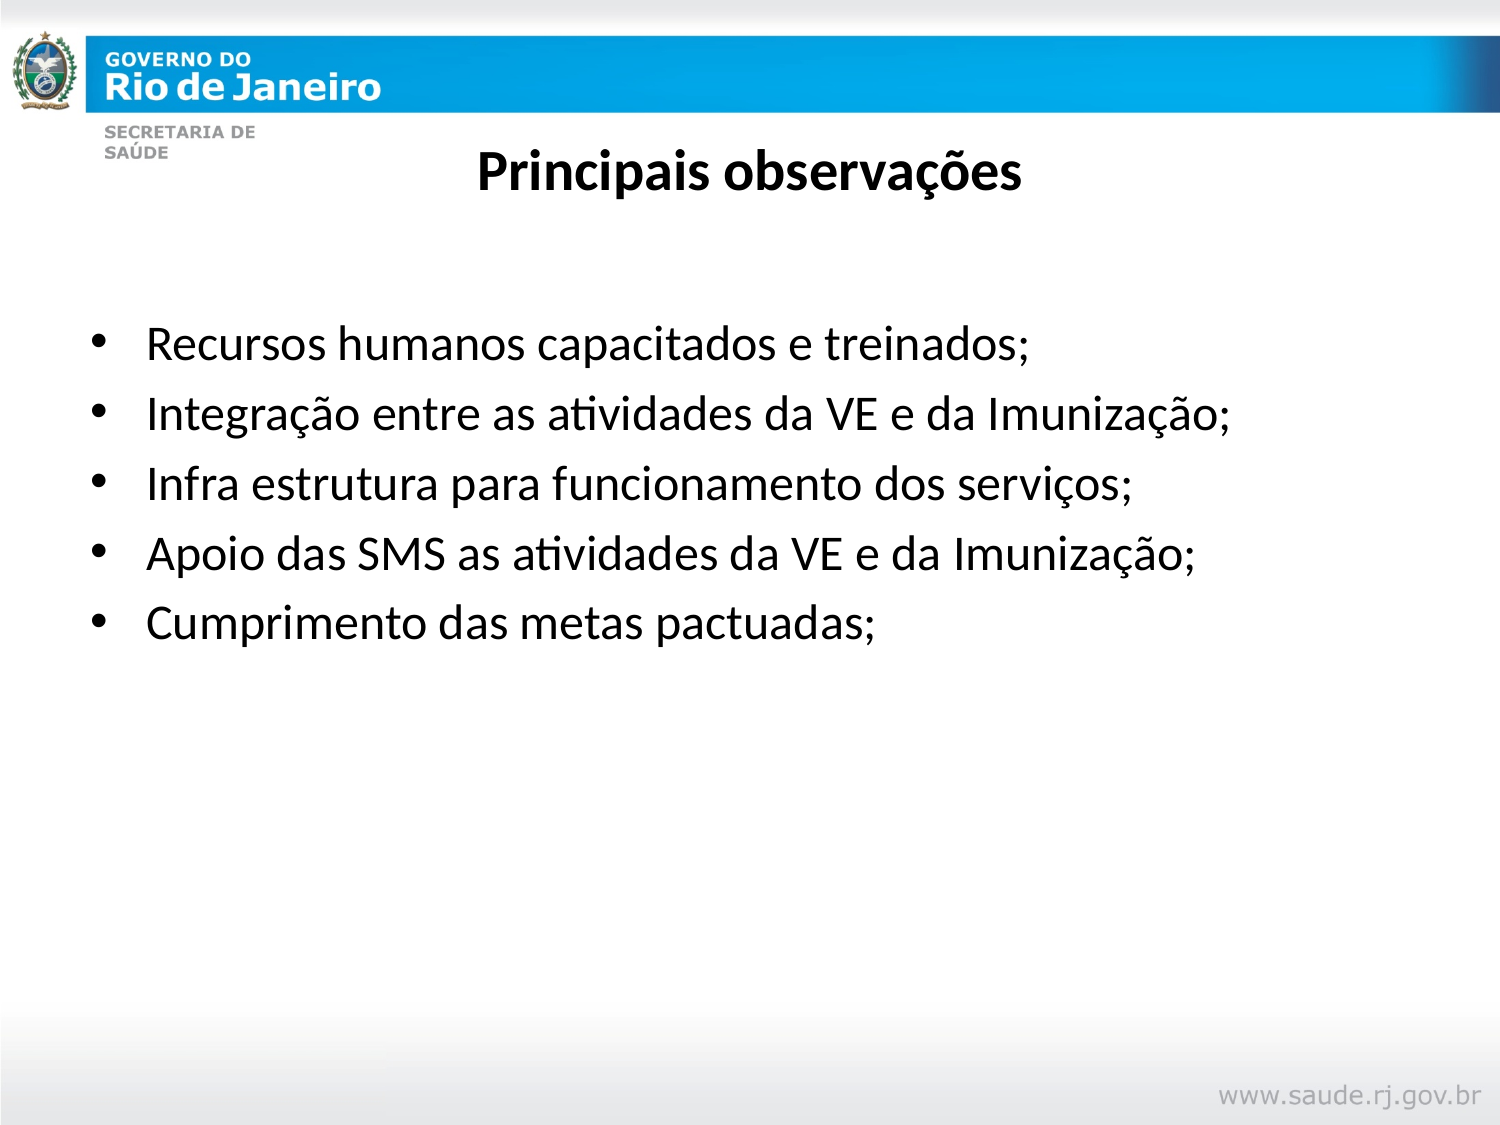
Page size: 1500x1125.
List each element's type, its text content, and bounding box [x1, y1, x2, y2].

list Recursos humanos capacitados e treinados; Integração entre as atividades da VE e da Imunização; Infra estrutura para funcionamento dos serviços; Apoio das SMS as atividades da VE e da Imunização; Cumprimento das metas pactuadas; [75, 302, 1425, 1005]
title Principais observações [75, 101, 1425, 233]
picture [0, 0, 1500, 1125]
